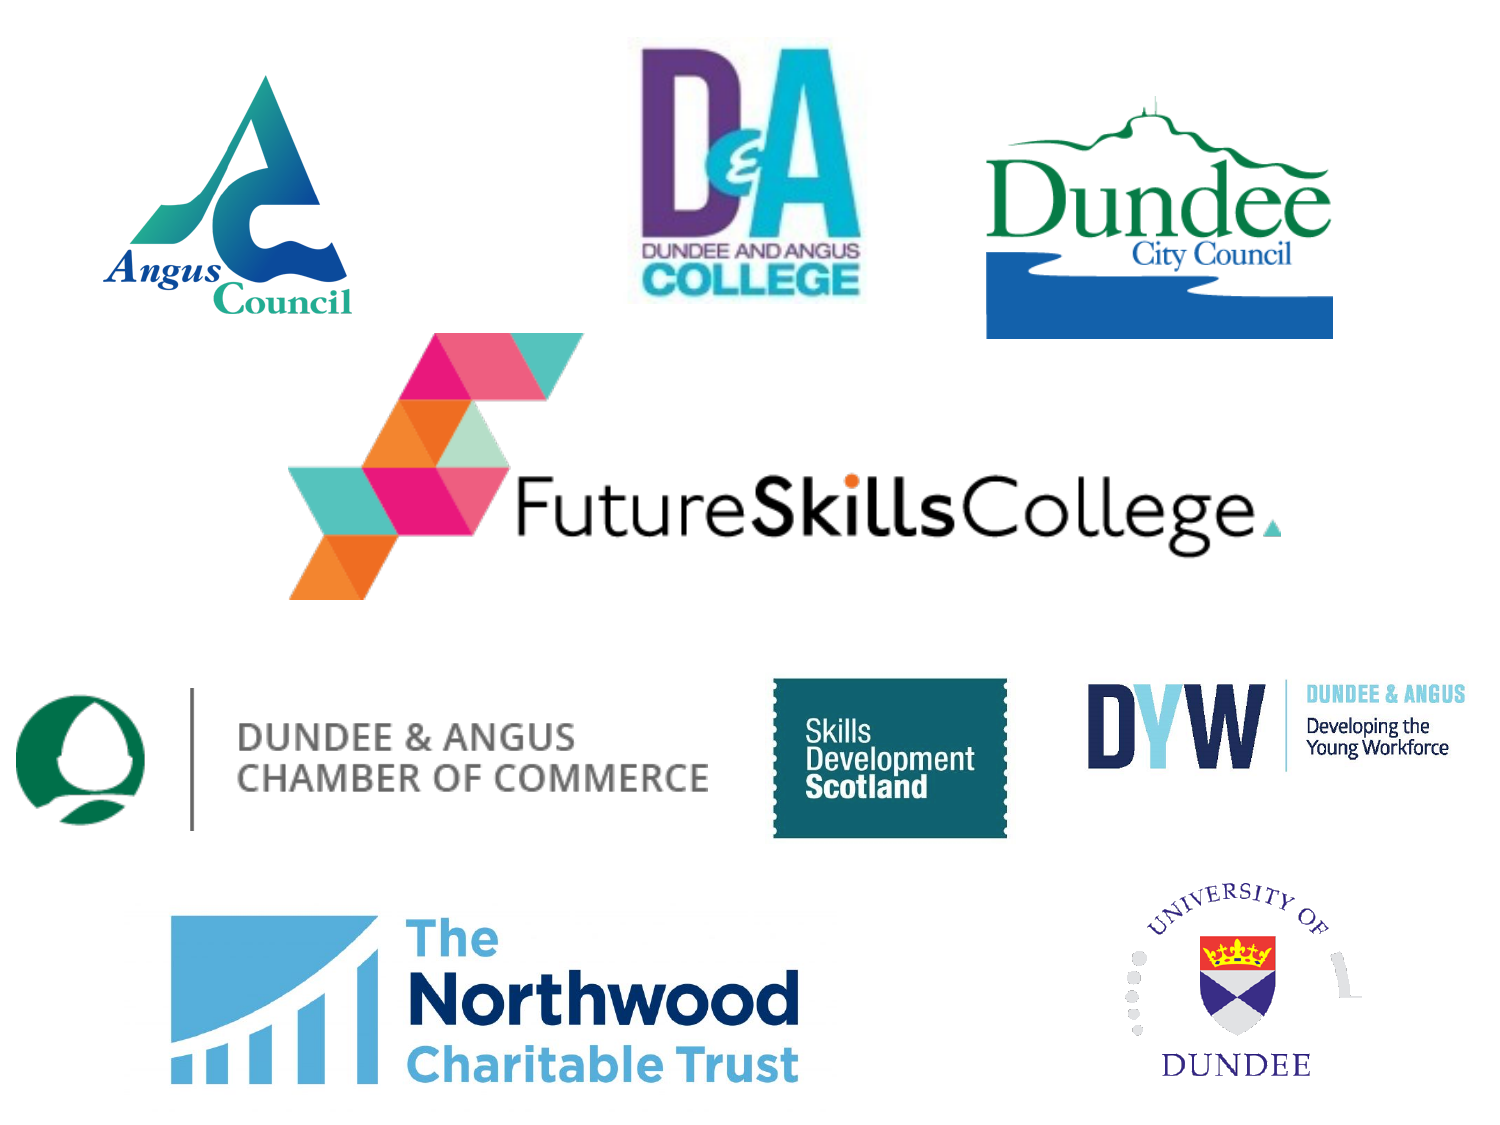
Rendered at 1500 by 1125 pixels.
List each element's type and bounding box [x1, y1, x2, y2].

picture [123, 631, 1017, 1124]
picture [16, 688, 708, 831]
picture [1125, 882, 1362, 1077]
picture [1073, 661, 1483, 787]
picture [526, 37, 974, 304]
picture [103, 75, 353, 315]
picture [288, 96, 1333, 601]
